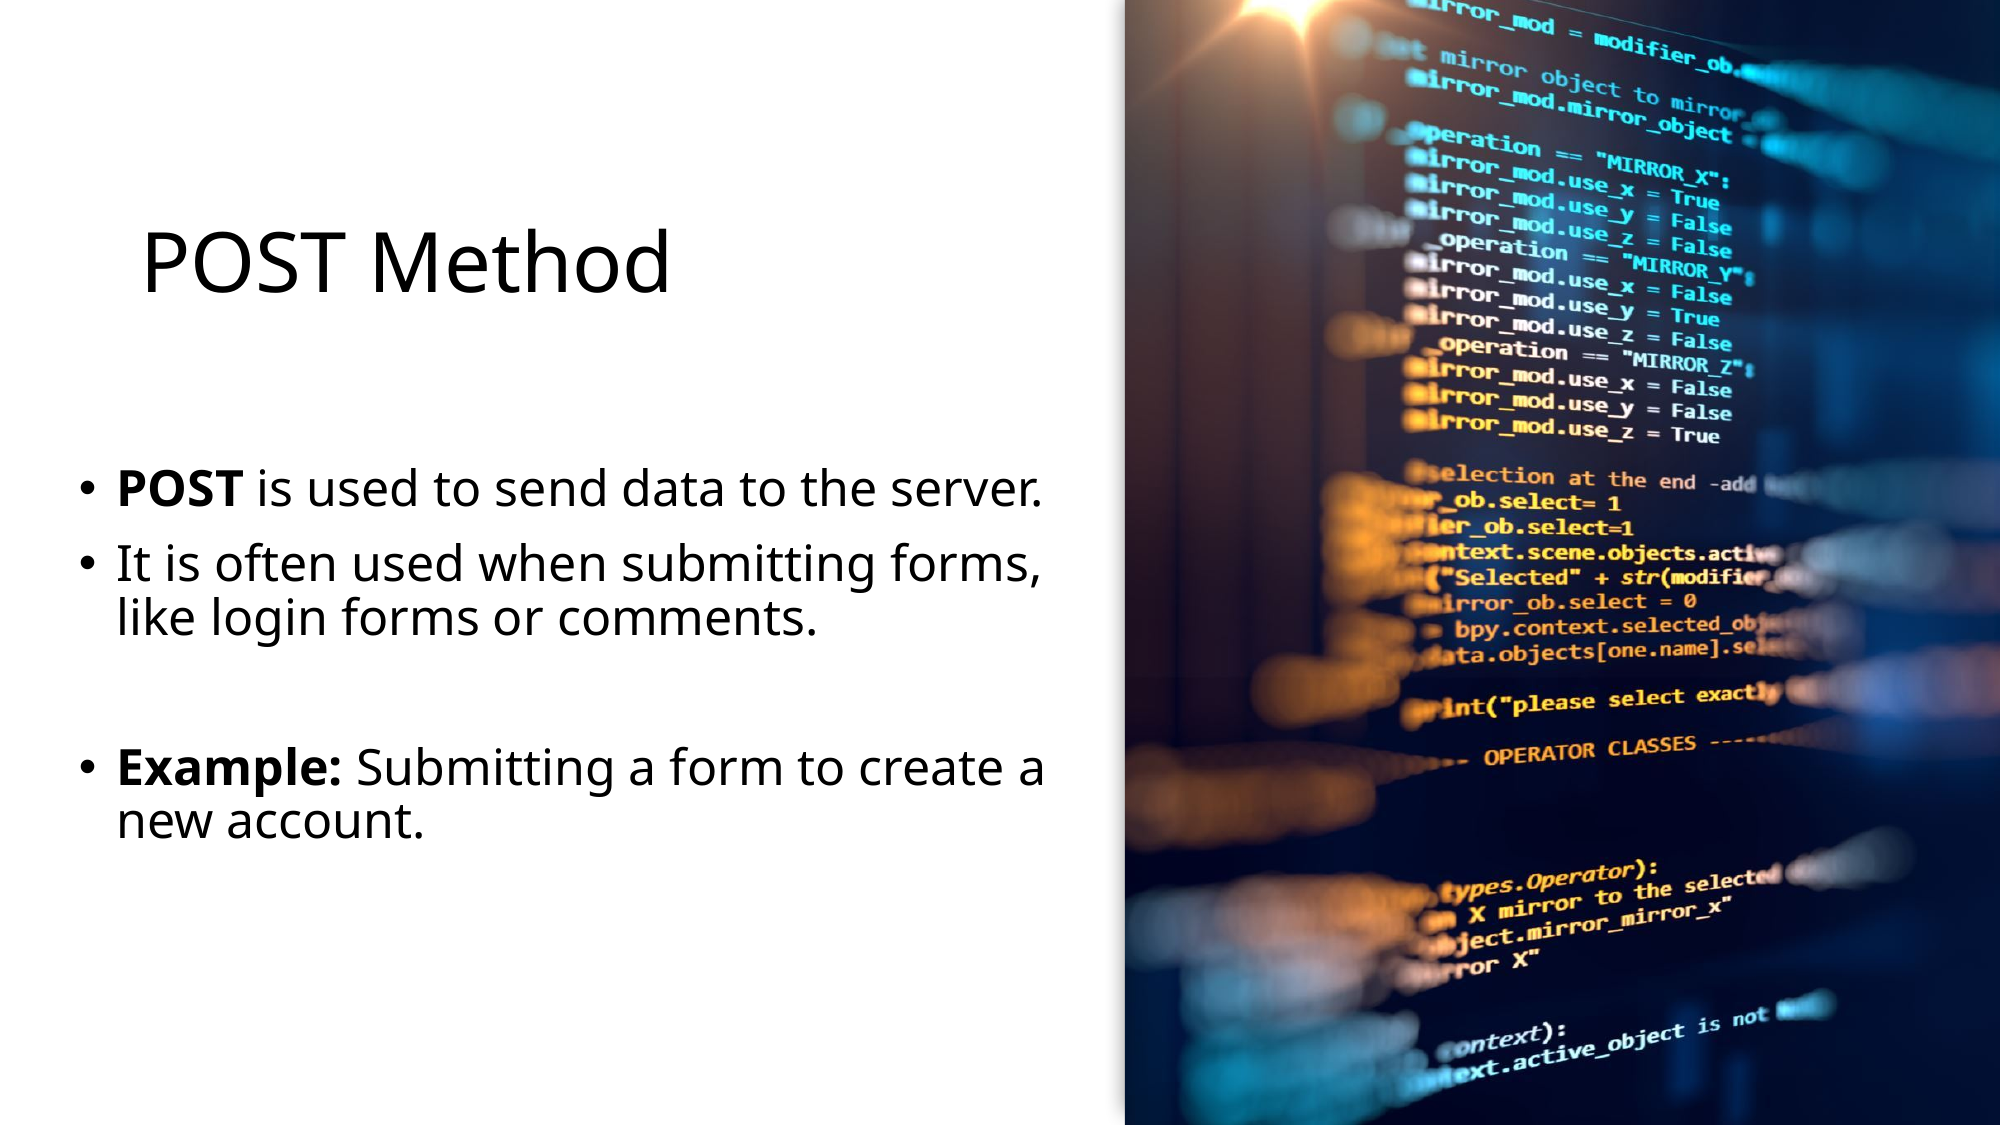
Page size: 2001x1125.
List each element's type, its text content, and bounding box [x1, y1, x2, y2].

list POST is used to send data to the server. It is often used when submitting forms, like login forms or comments. Example: Submitting a form to create a new account. [63, 317, 1110, 1062]
title POST Method [124, 125, 1000, 317]
picture [1744, 68, 1761, 77]
text_box [0, 0, 1124, 1125]
picture [1124, 0, 2000, 1125]
